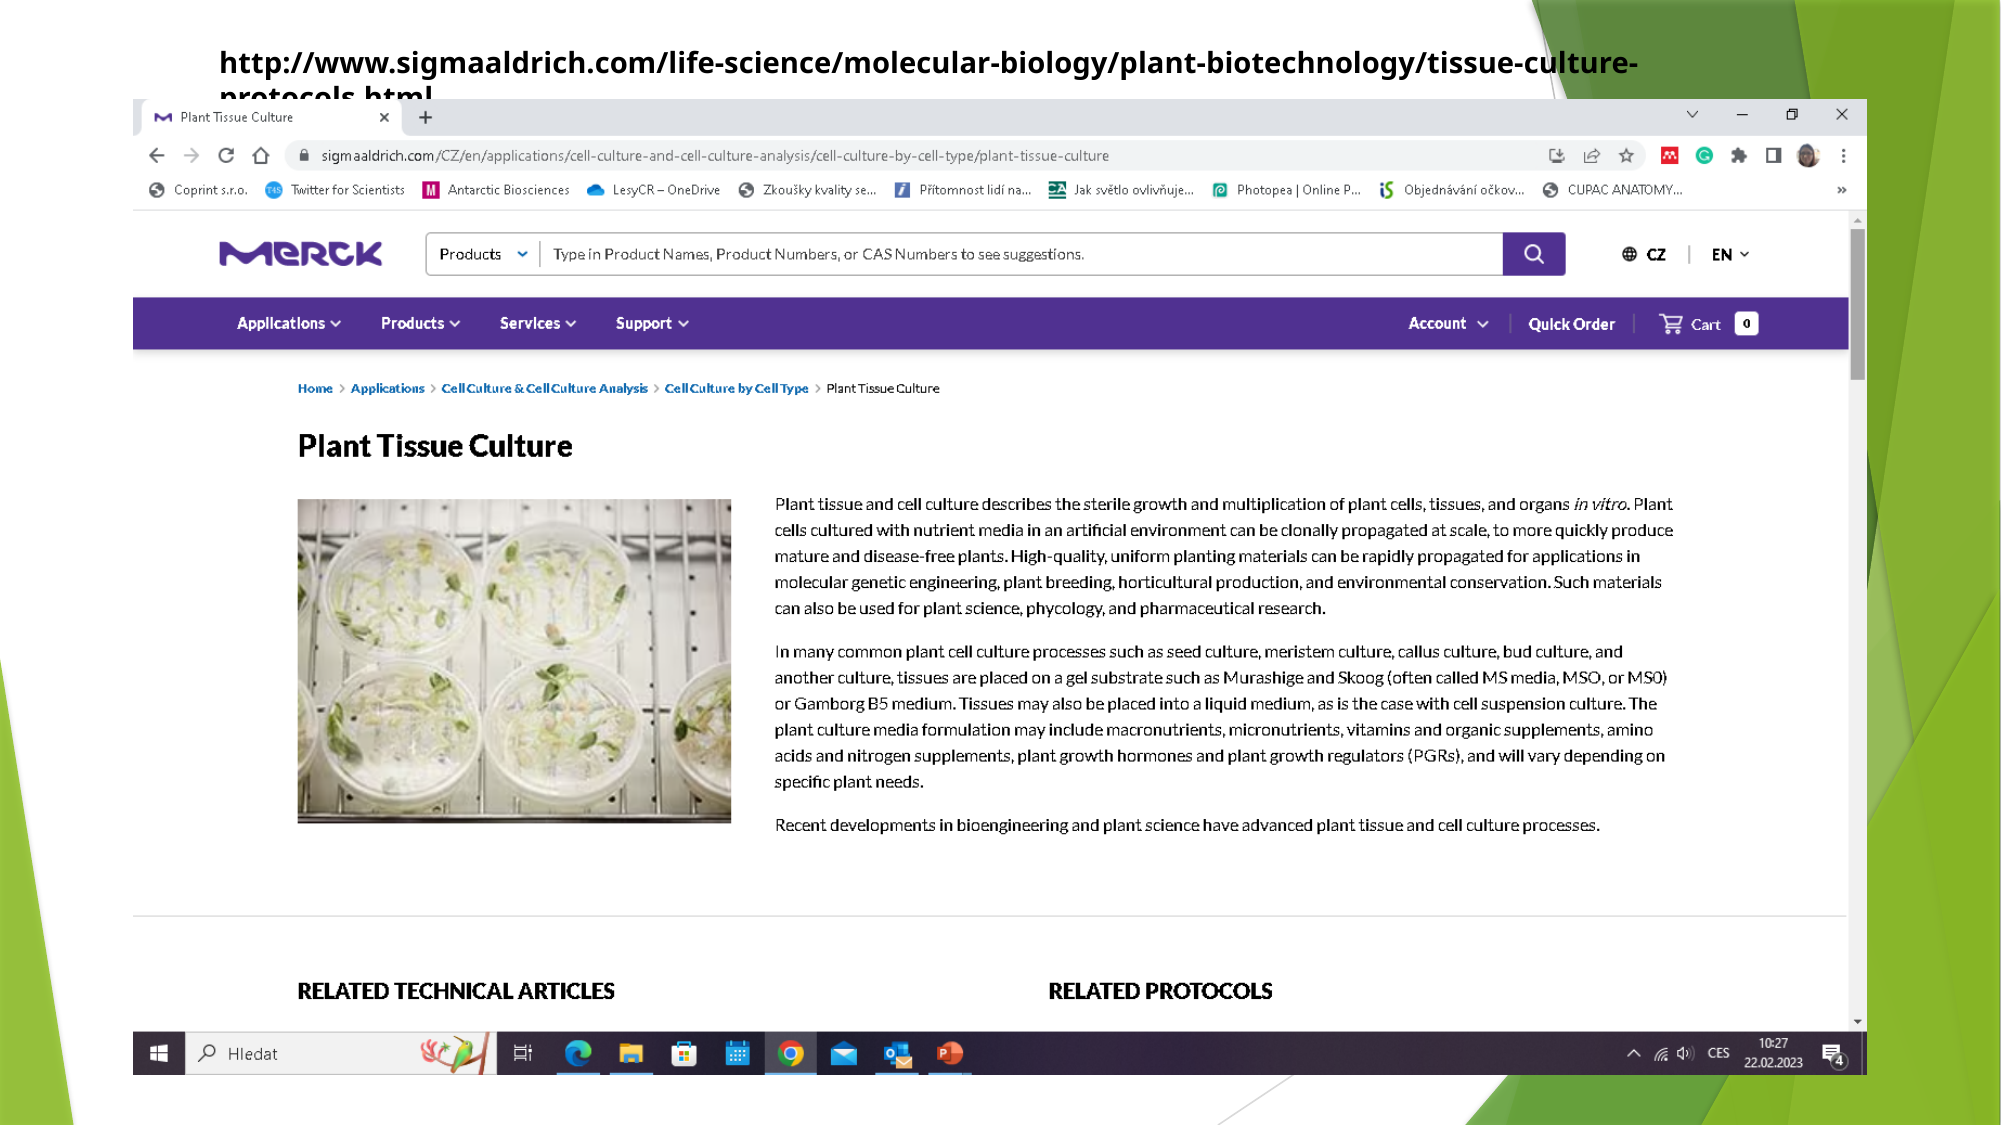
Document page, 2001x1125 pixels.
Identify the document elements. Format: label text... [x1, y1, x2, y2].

picture [133, 99, 1867, 1075]
text_box http://www.sigmaaldrich.com/life-science/molecular-biology/plant-biotechnology/tissue-culture-protocols.html [204, 36, 1820, 98]
